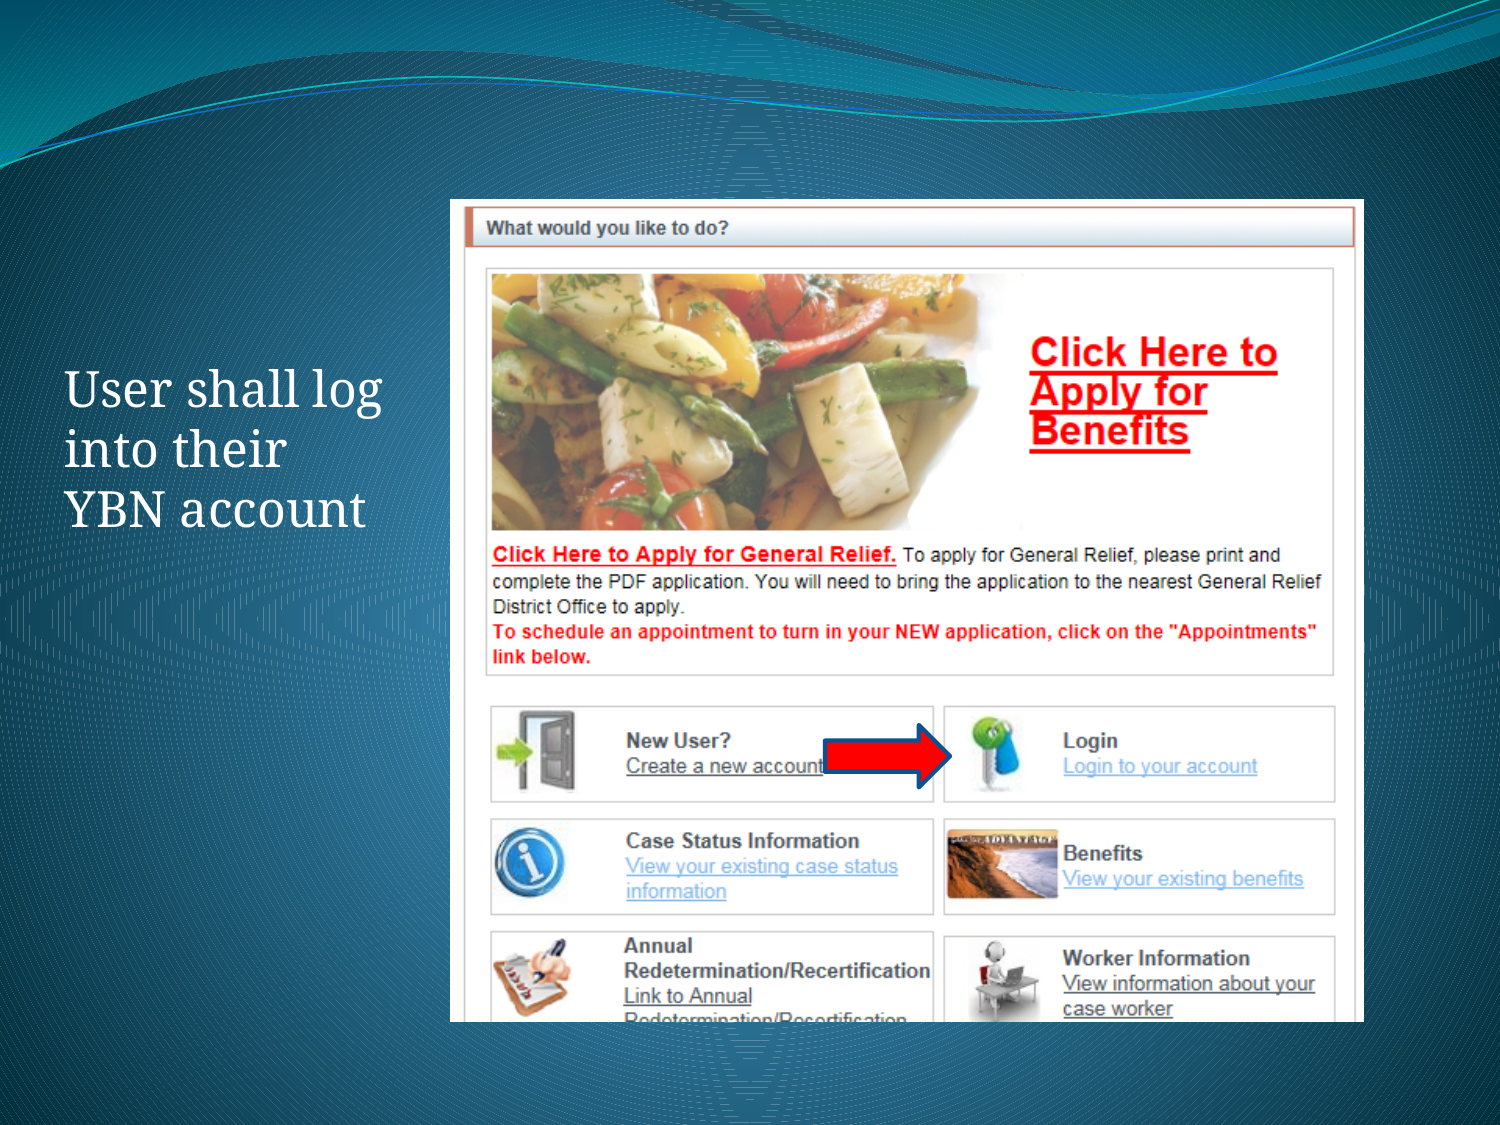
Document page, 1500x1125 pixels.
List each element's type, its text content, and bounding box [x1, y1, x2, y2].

text_box User shall log into their YBN account [49, 349, 413, 545]
picture [449, 199, 1365, 1023]
